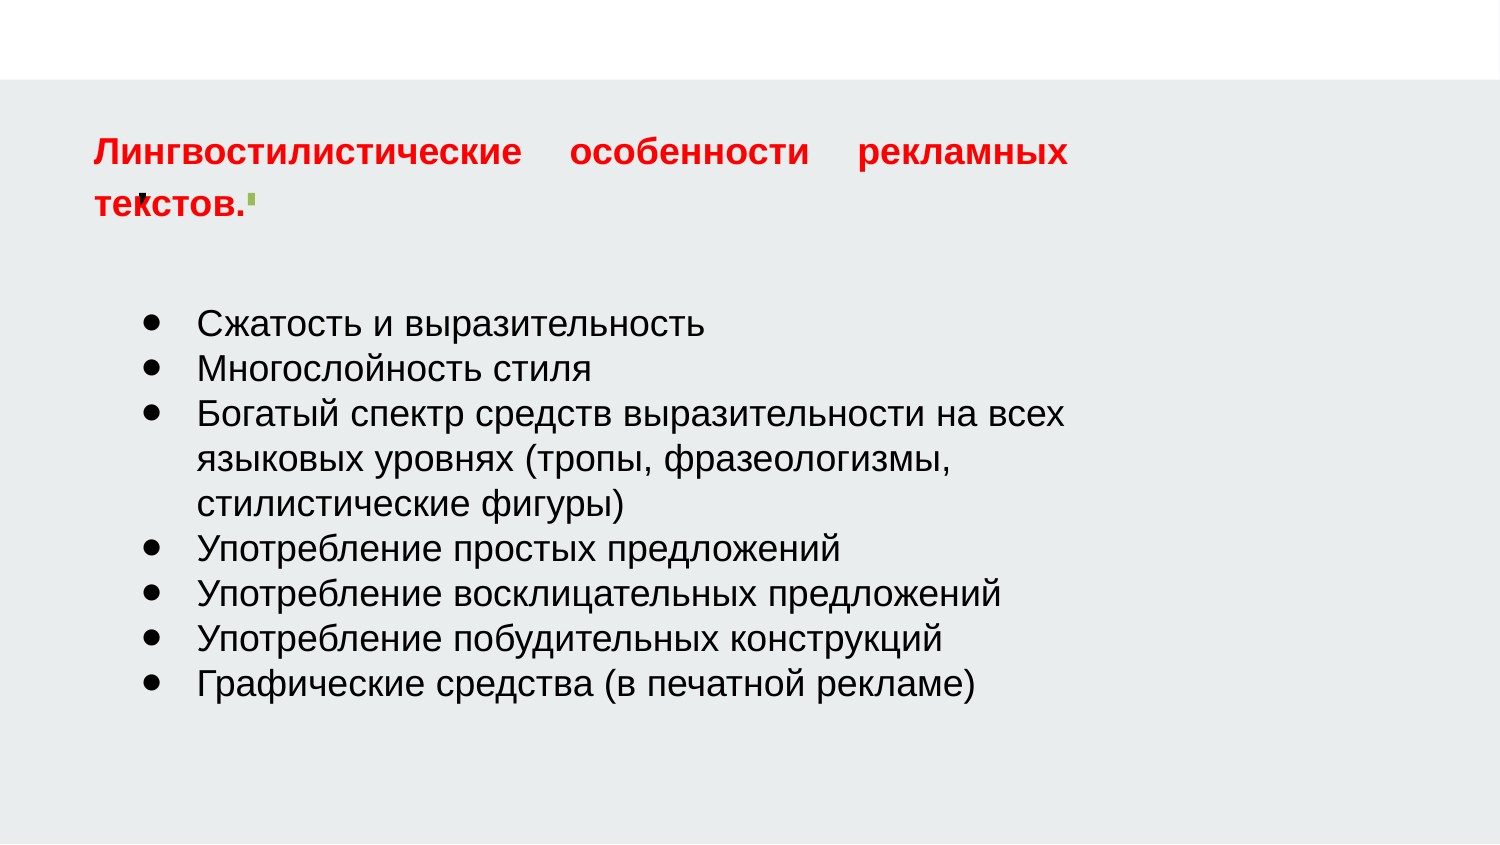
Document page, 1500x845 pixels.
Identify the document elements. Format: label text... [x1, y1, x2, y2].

text_box Лингвостилистические особенности рекламных текстов. [78, 105, 1084, 223]
text_box Сжатость и выразительность Многослойность стиля Богатый спектр средств выразительности на всех языковых уровнях (тропы, фразеологизмы, стилистические фигуры) Употребление простых предложений Употребление восклицательных предложений Употребление побудительных конструкций Графические средства (в печатной рекламе) [106, 283, 1112, 627]
